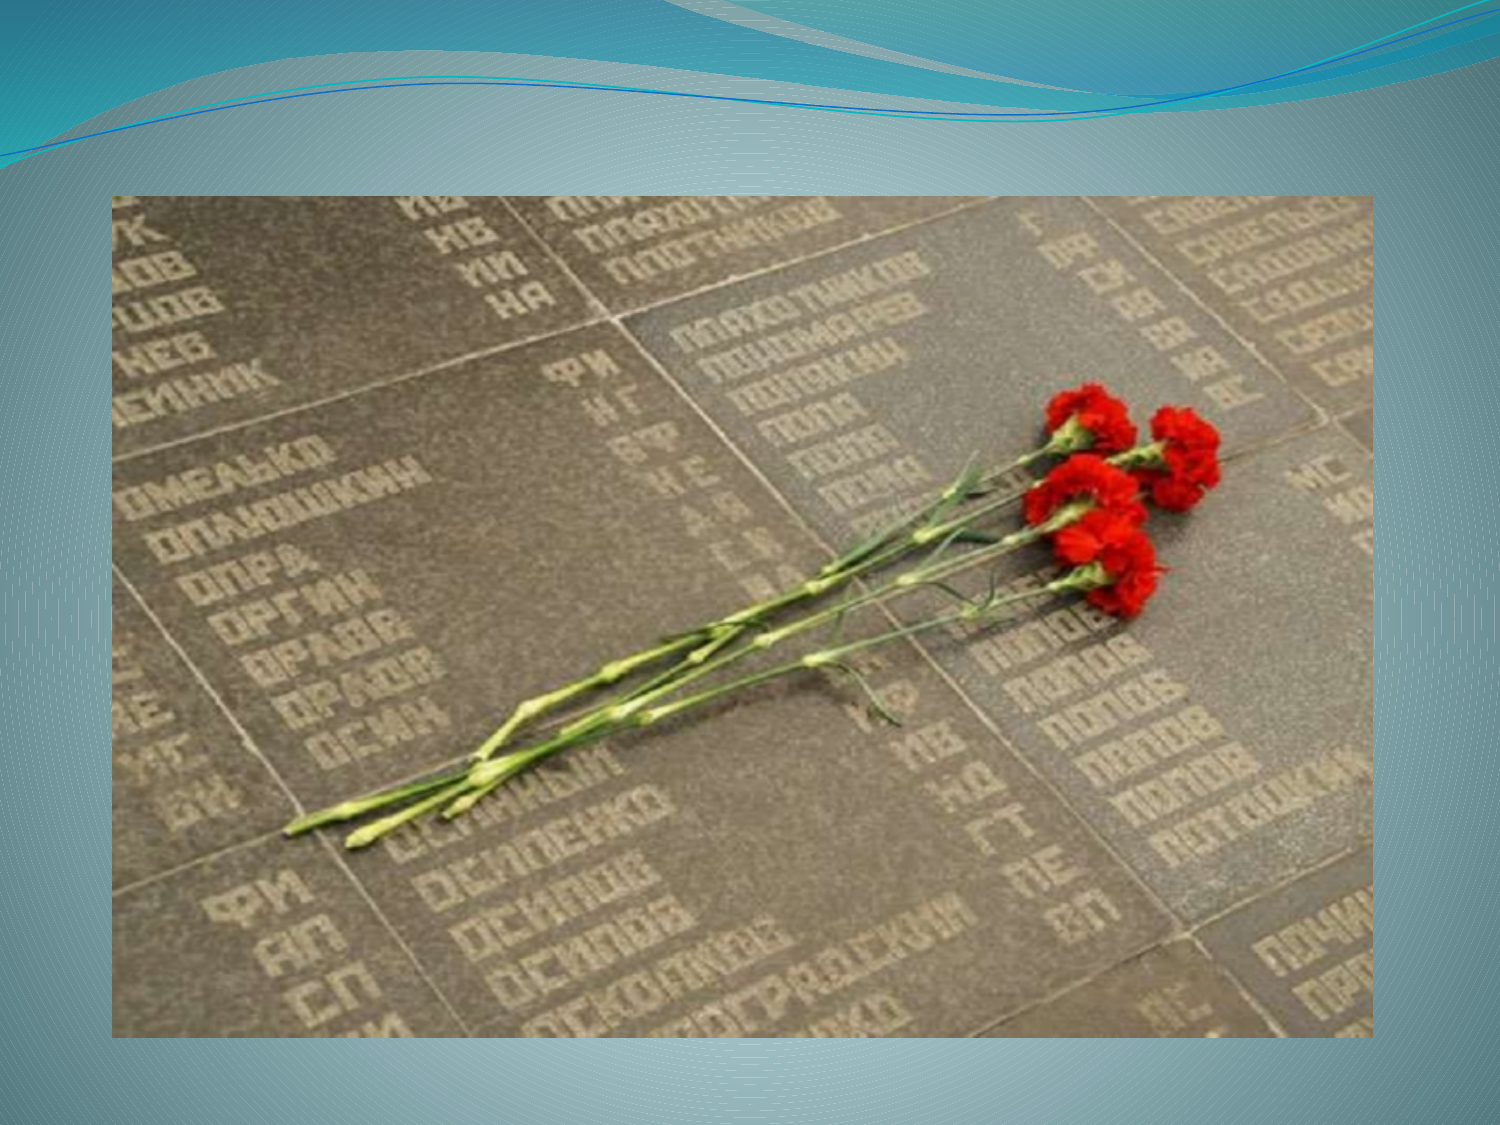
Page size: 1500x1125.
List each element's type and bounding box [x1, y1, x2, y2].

list [111, 195, 1374, 1038]
